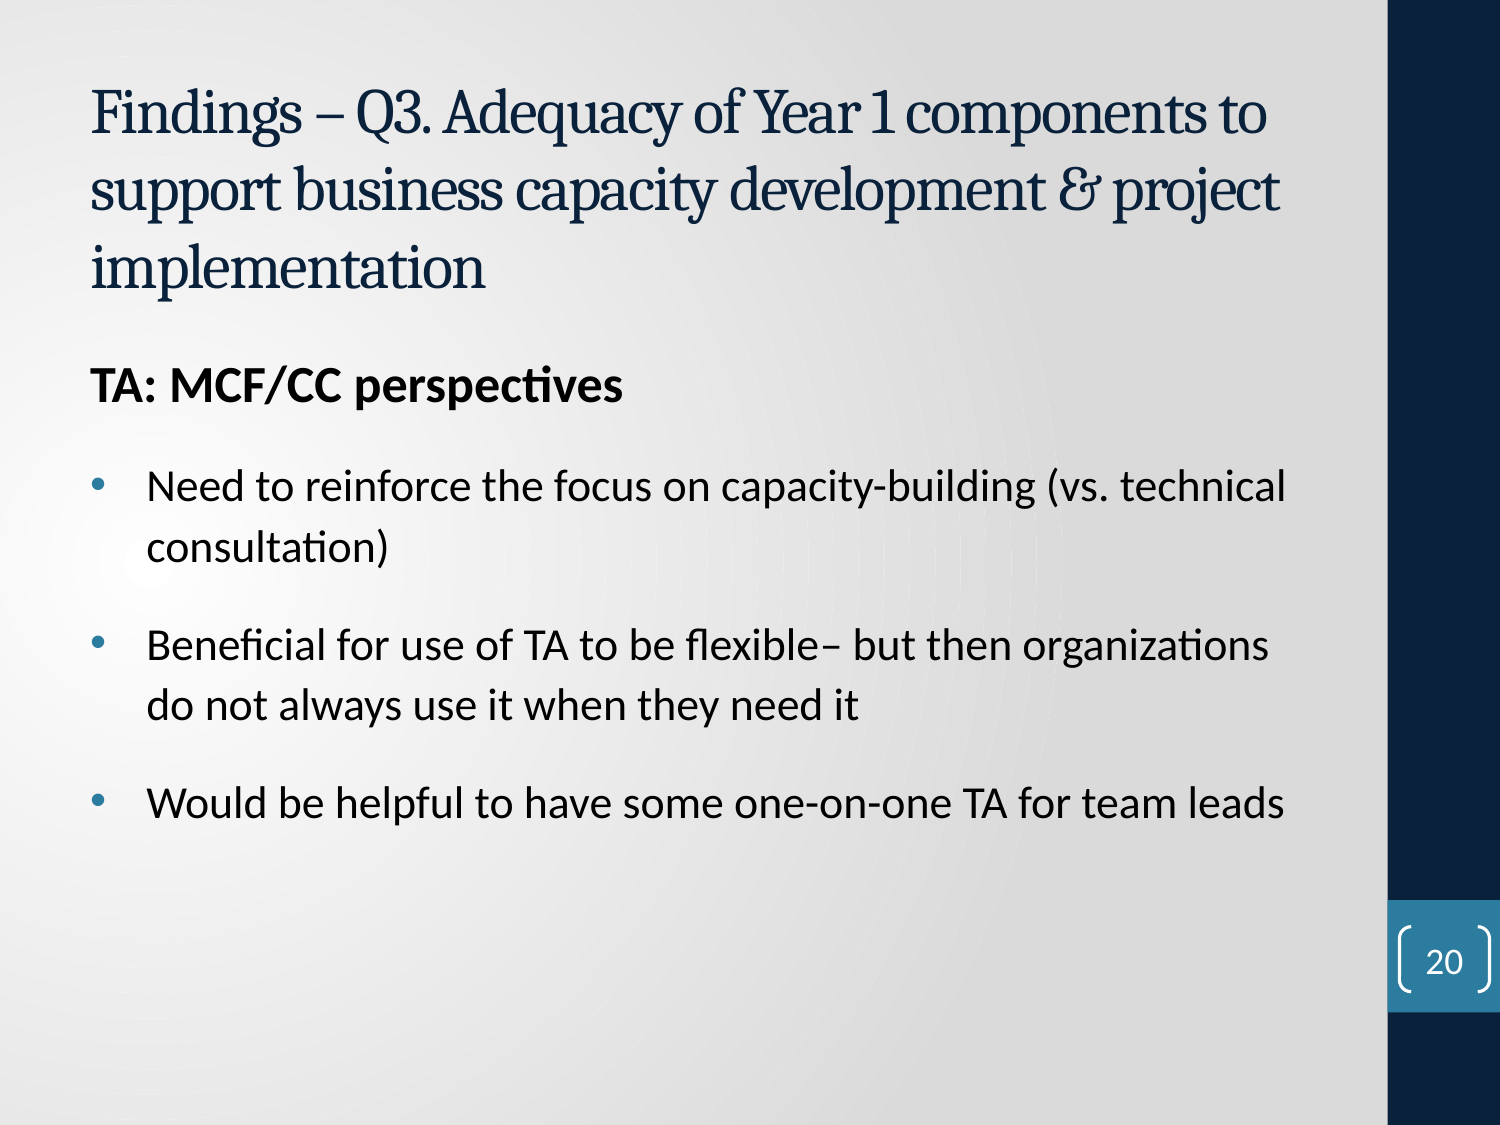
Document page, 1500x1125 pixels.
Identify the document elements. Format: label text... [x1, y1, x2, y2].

slide_number 20 [1397, 925, 1492, 994]
list TA: MCF/CC perspectives Need to reinforce the focus on capacity-building (vs. technical consultation) Beneficial for use of TA to be flexible– but then organizations do not always use it when they need it Would be helpful to have some one-on-one TA for team leads [75, 336, 1325, 1051]
title Findings – Q3. Adequacy of Year 1 components to support business capacity development & project implementation [75, 53, 1325, 316]
